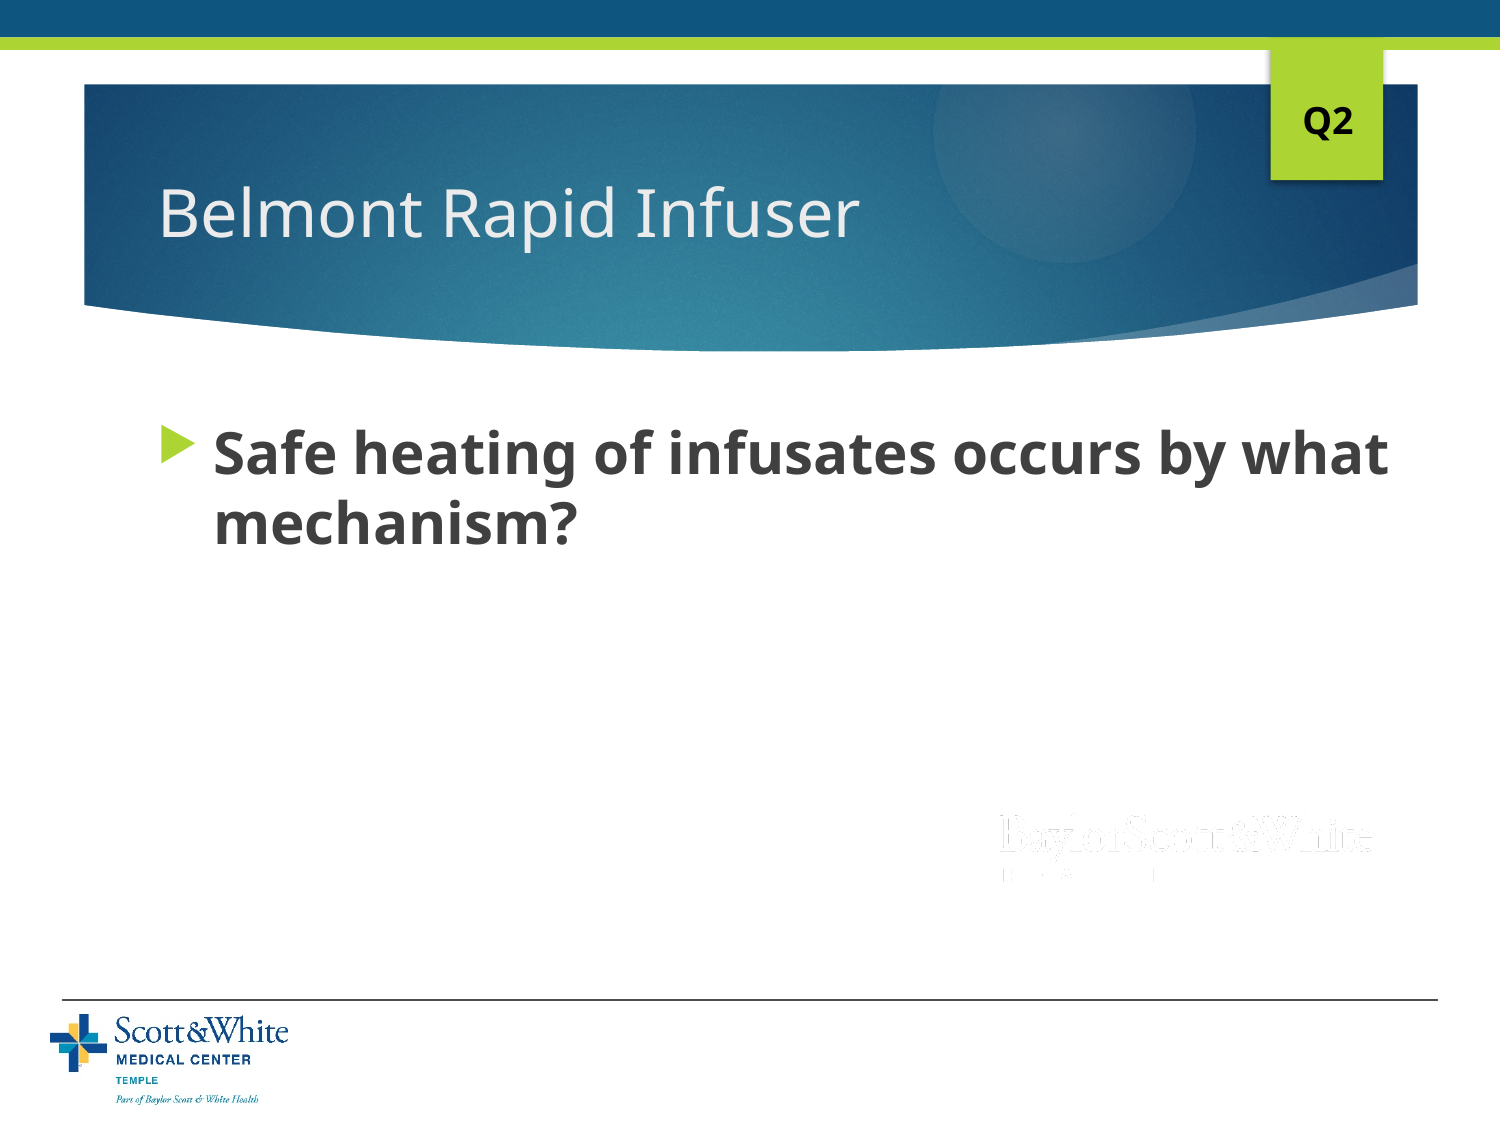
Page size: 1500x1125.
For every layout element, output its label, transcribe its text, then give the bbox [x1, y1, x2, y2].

text_box Q2 [1287, 89, 1400, 150]
picture [50, 1014, 288, 1105]
title Belmont Rapid Infuser [142, 152, 1183, 269]
list Safe heating of infusates occurs by what mechanism? [142, 408, 1413, 600]
